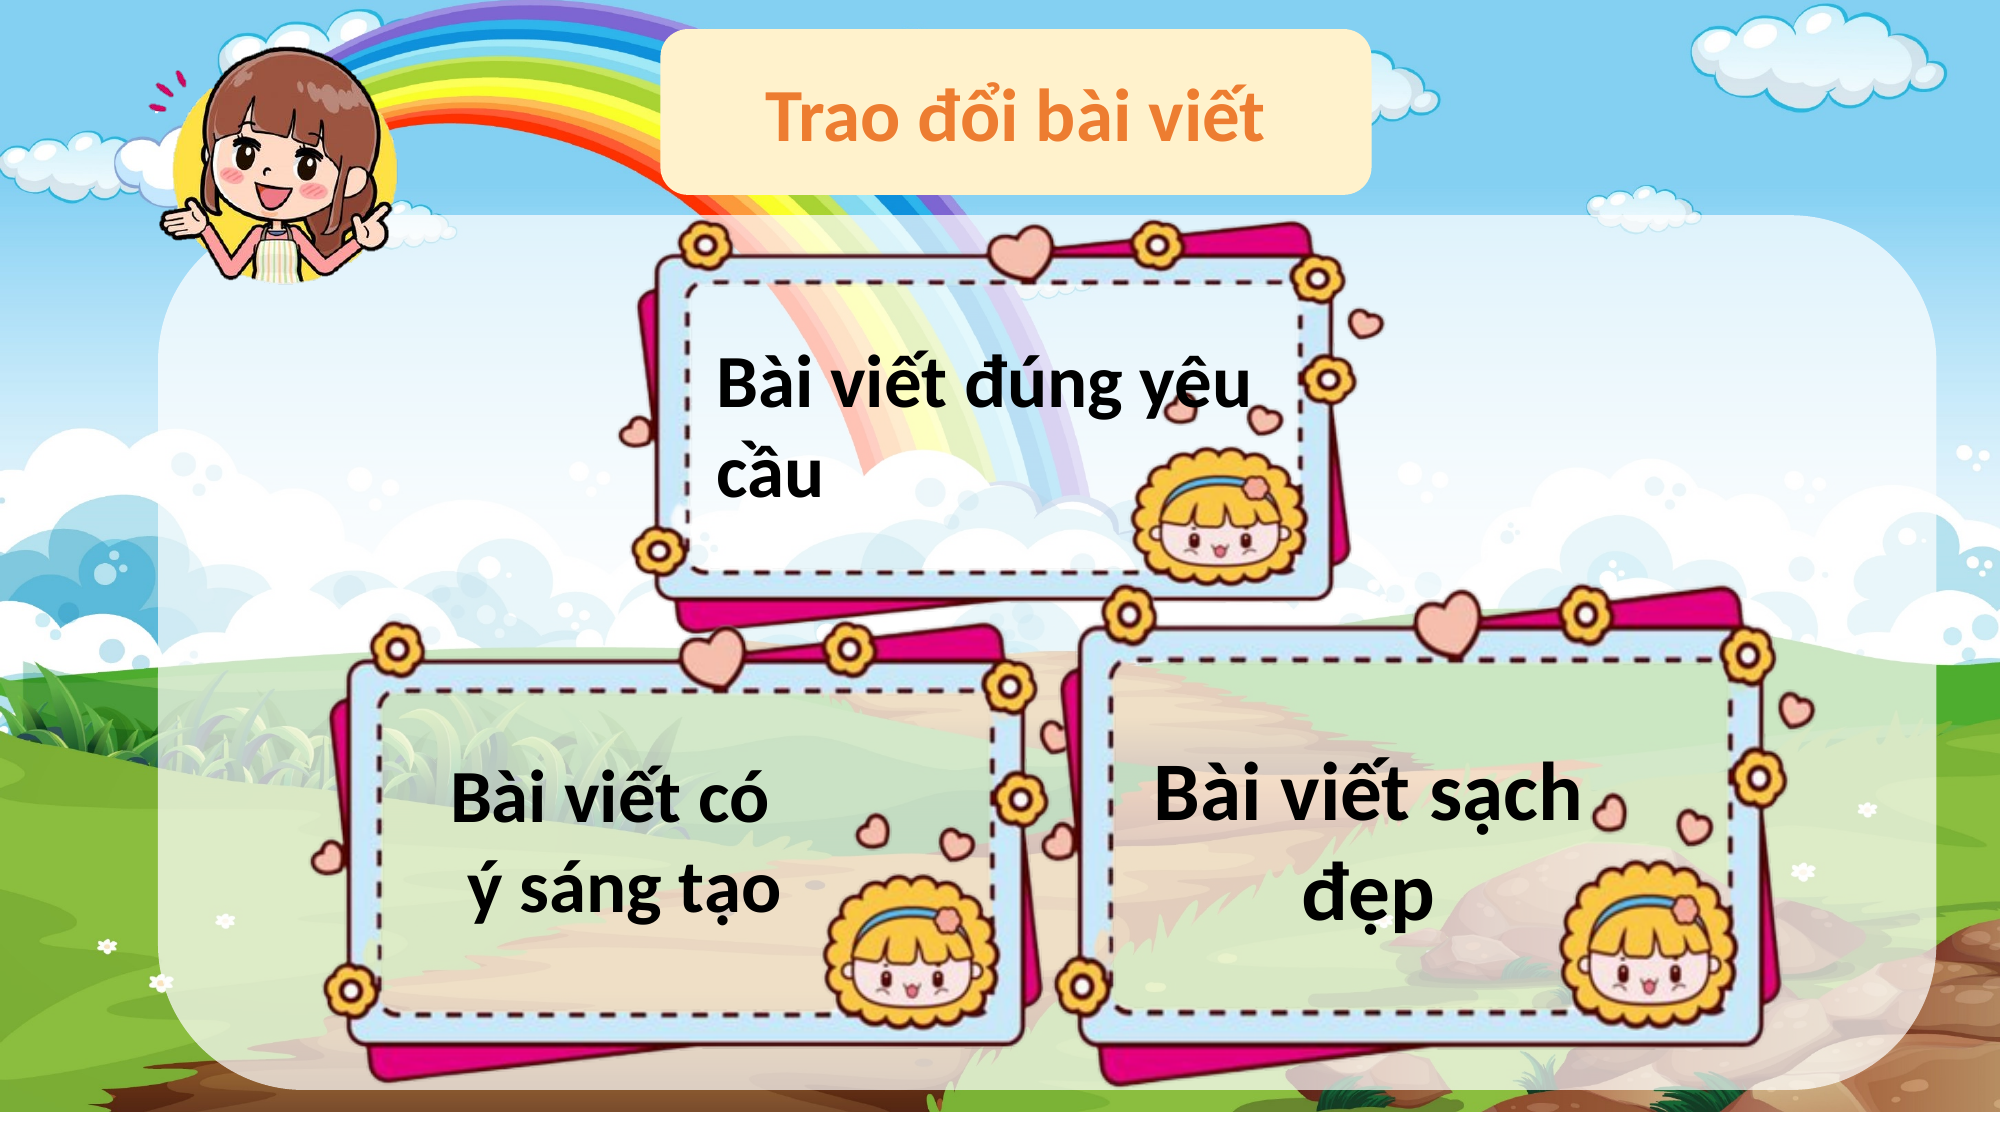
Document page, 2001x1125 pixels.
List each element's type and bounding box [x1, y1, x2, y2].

picture [0, 0, 2000, 1112]
text_box [999, 541, 1854, 1125]
text_box [577, 184, 1422, 582]
text_box [269, 582, 999, 1125]
